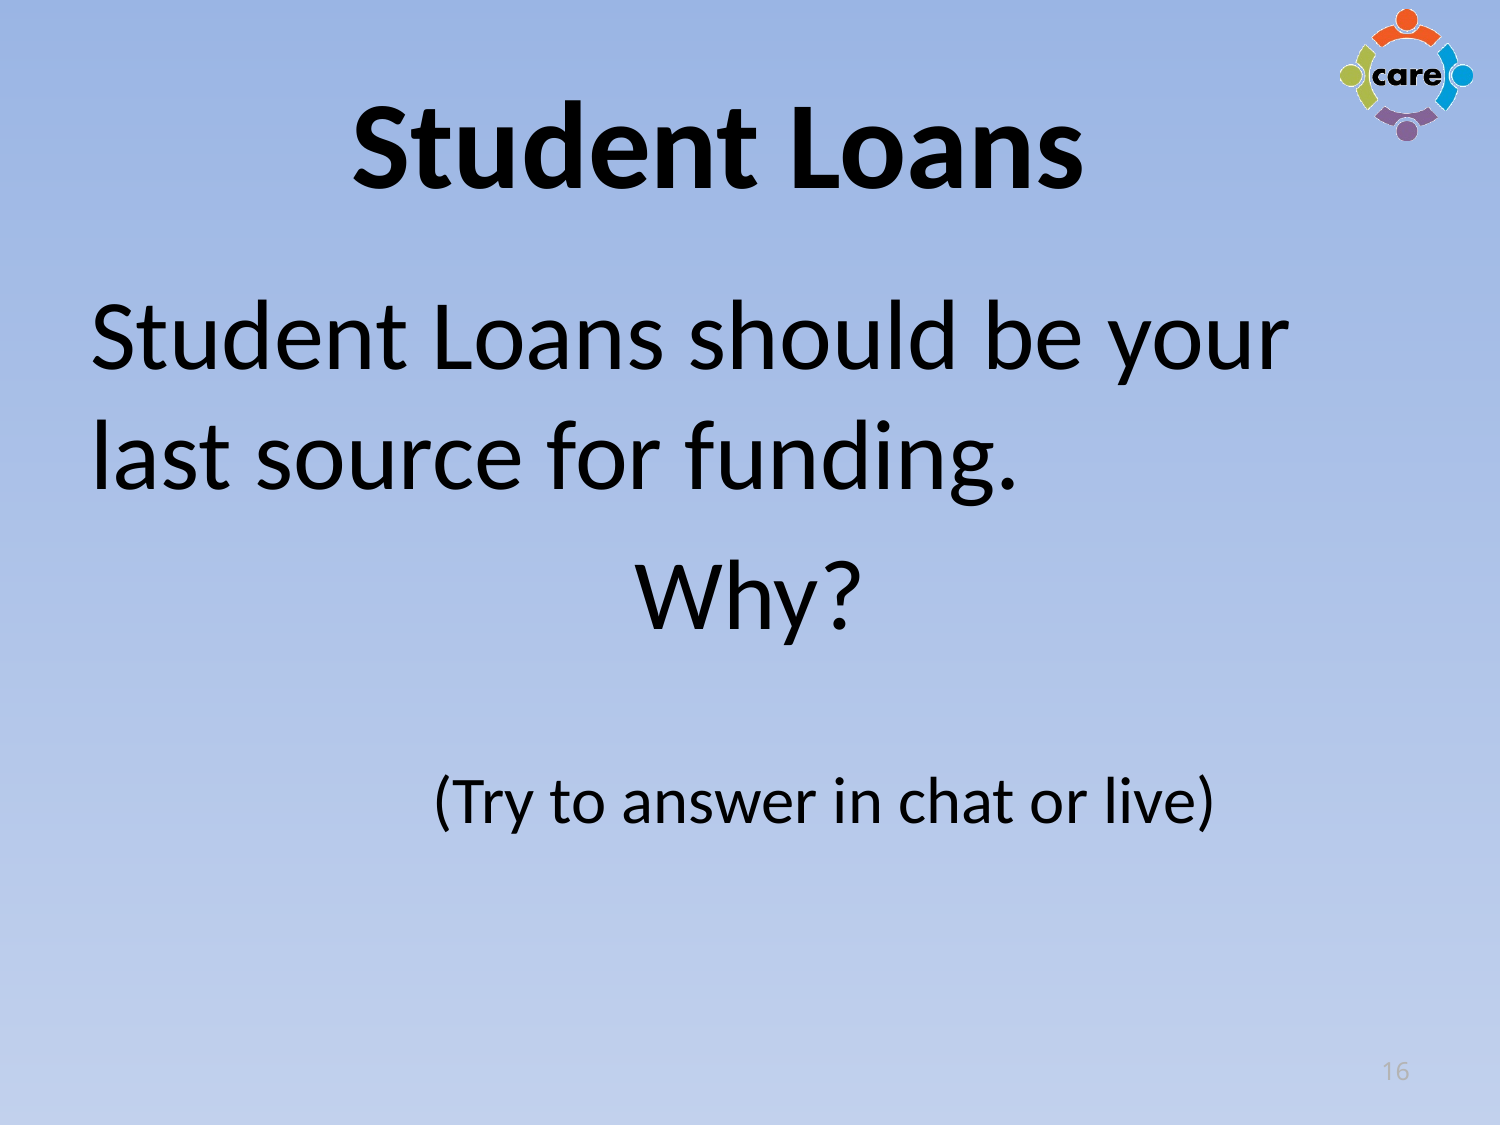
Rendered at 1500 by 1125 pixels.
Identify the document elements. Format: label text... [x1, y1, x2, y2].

picture [1340, 9, 1473, 141]
slide_number 16 [1074, 1042, 1425, 1103]
list Student Loans should be your last source for funding. Why? (Try to answer in chat or live) [75, 262, 1425, 1005]
title Student Loans [75, 45, 1363, 233]
